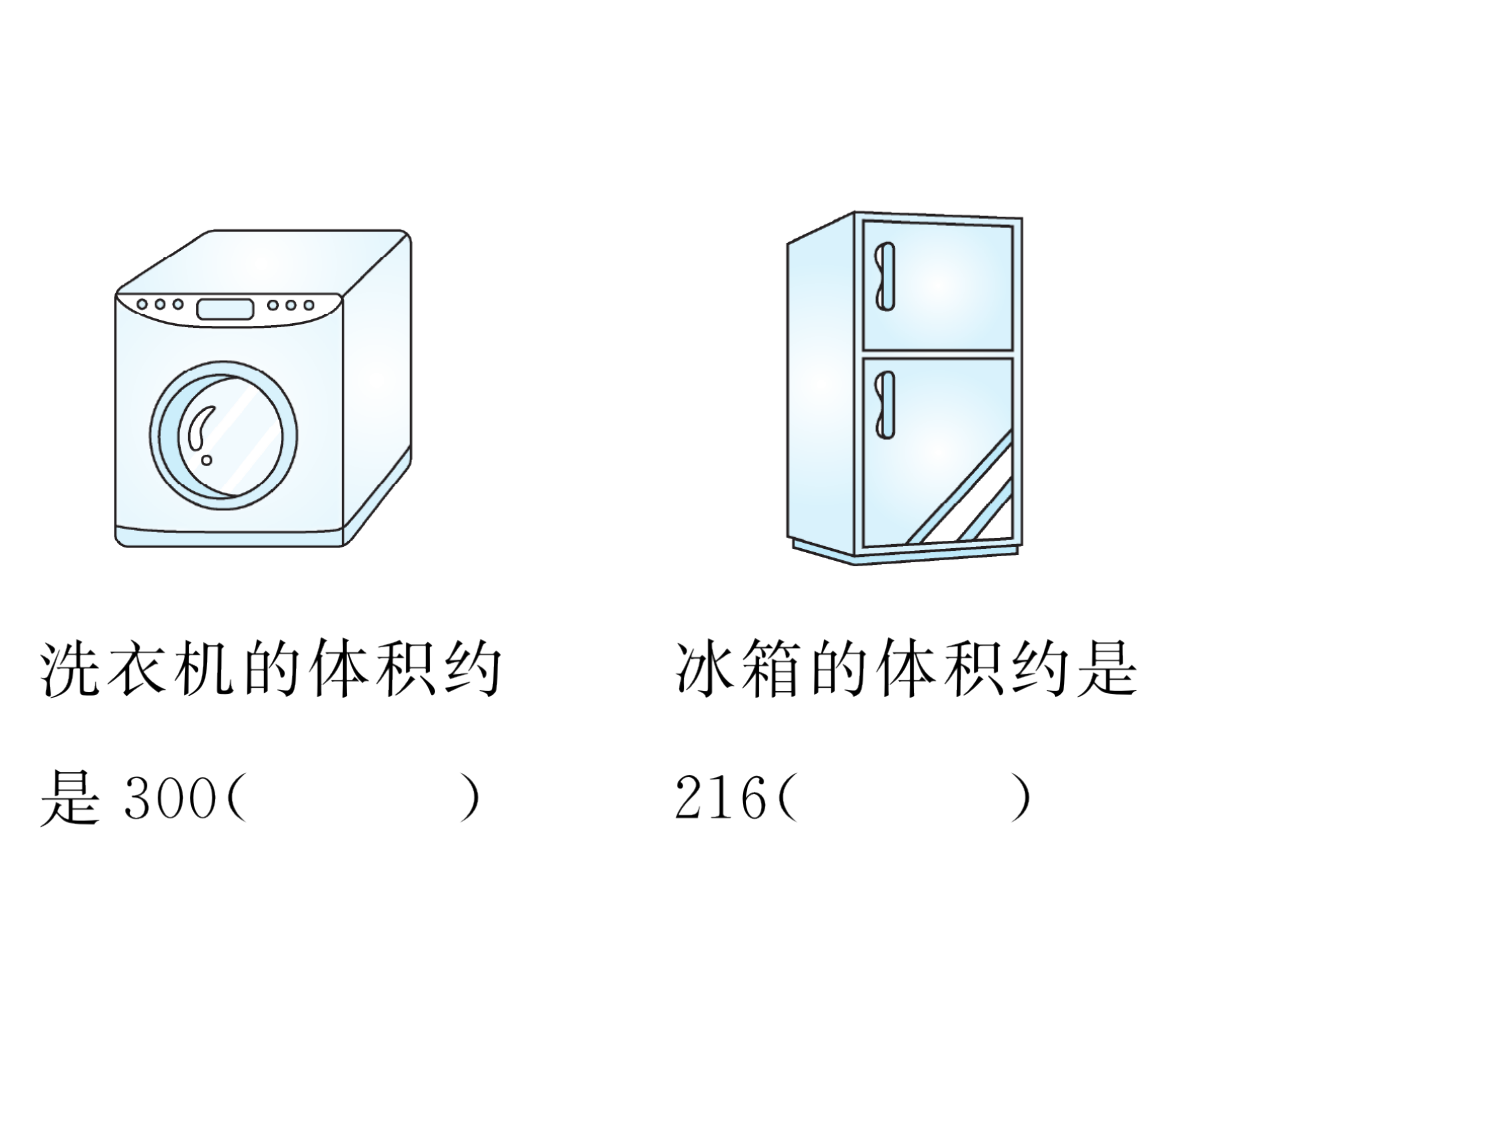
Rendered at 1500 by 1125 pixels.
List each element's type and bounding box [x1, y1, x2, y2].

picture [35, 177, 1189, 845]
